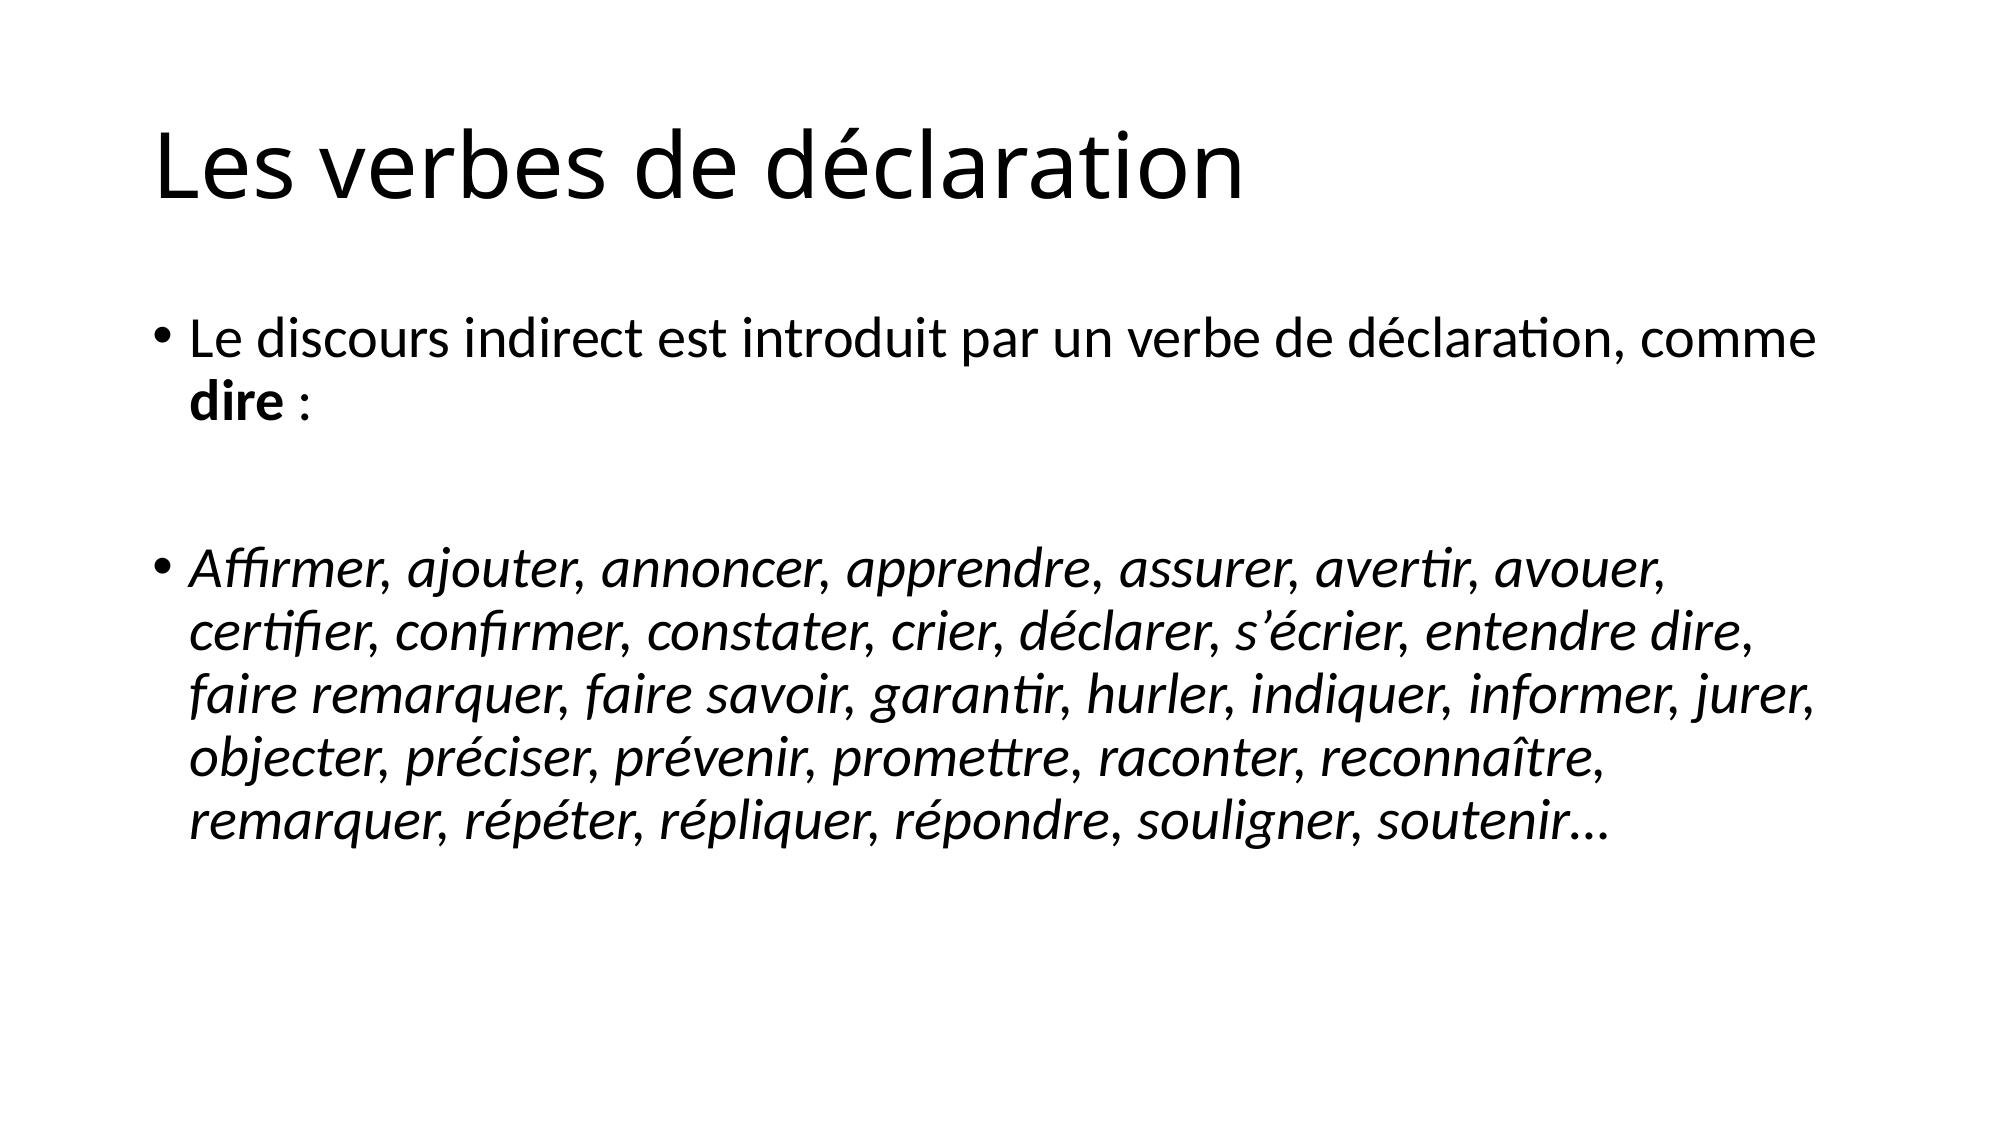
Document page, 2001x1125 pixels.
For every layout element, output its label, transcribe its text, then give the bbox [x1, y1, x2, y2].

list Le discours indirect est introduit par un verbe de déclaration, comme dire : Affirmer, ajouter, annoncer, apprendre, assurer, avertir, avouer, certifier, confirmer, constater, crier, déclarer, s’écrier, entendre dire, faire remarquer, faire savoir, garantir, hurler, indiquer, informer, jurer, objecter, préciser, prévenir, promettre, raconter, reconnaître, remarquer, répéter, répliquer, répondre, souligner, soutenir… [137, 299, 1863, 1014]
title Les verbes de déclaration [137, 59, 1863, 278]
